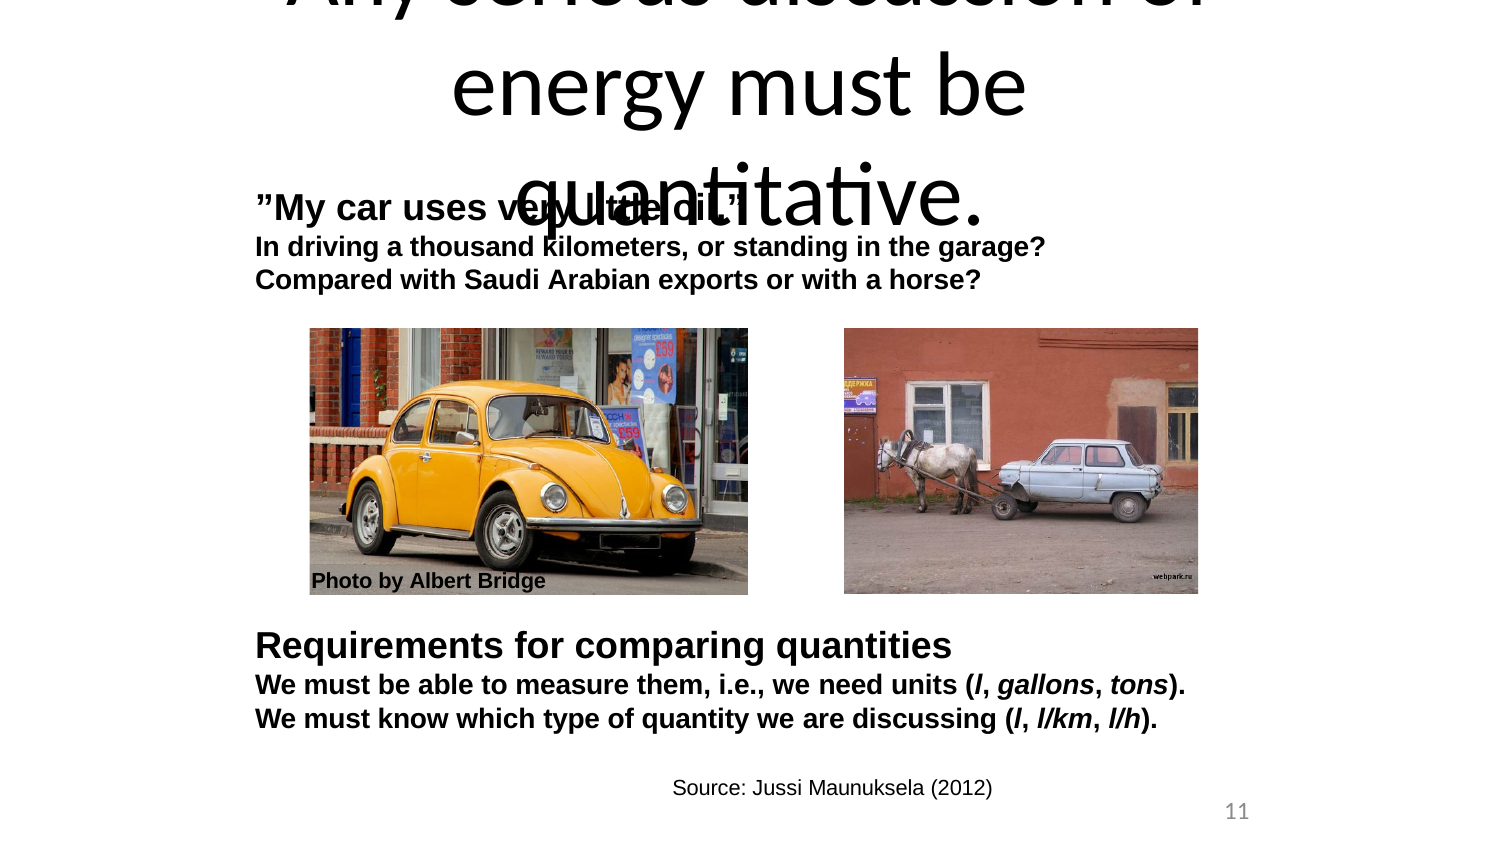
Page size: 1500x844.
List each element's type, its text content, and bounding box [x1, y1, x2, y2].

text_box [309, 328, 748, 565]
title Any serious discussion of energy must be quantitative. [243, 0, 1257, 244]
slide_number 11 [1215, 566, 1250, 844]
text_box ”My car uses very little oil.” In driving a thousand kilometers, or standing in the garage? Compared with Saudi Arabian exports or with a horse? [253, 181, 1059, 296]
text_box Photo by Albert Bridge Requirements for comparing quantities We must be able to measure them, i.e., we need units (l, gallons, tons). We must know which type of quantity we are discussing (l, l/km, l/h). [253, 565, 1199, 734]
text_box [844, 328, 1199, 594]
text_box Source: Jussi Maunuksela (2012) [670, 773, 998, 800]
